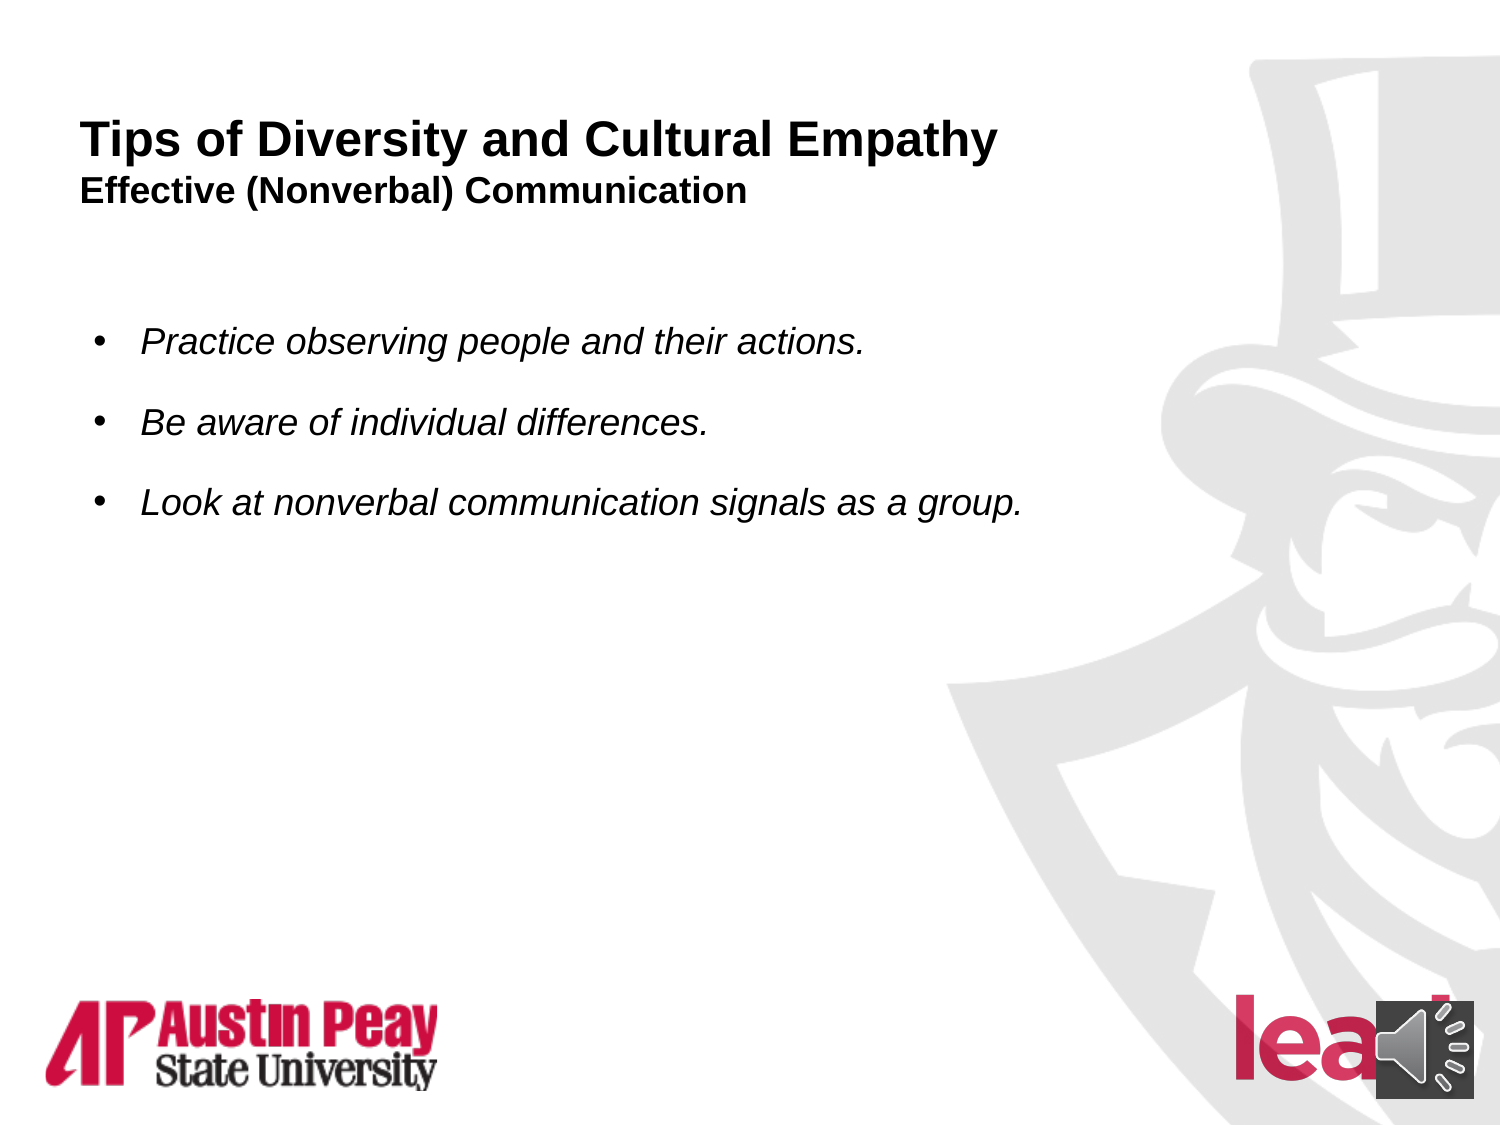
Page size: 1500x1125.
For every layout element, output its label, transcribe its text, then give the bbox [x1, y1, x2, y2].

picture [45, 998, 438, 1091]
text_box Tips of Diversity and Cultural Empathy Effective (Nonverbal) Communication [64, 98, 563, 219]
text_box Practice observing people and their actions. Be aware of individual differences. Look at nonverbal communication signals as a group. [78, 287, 563, 530]
picture [563, 54, 1500, 1125]
